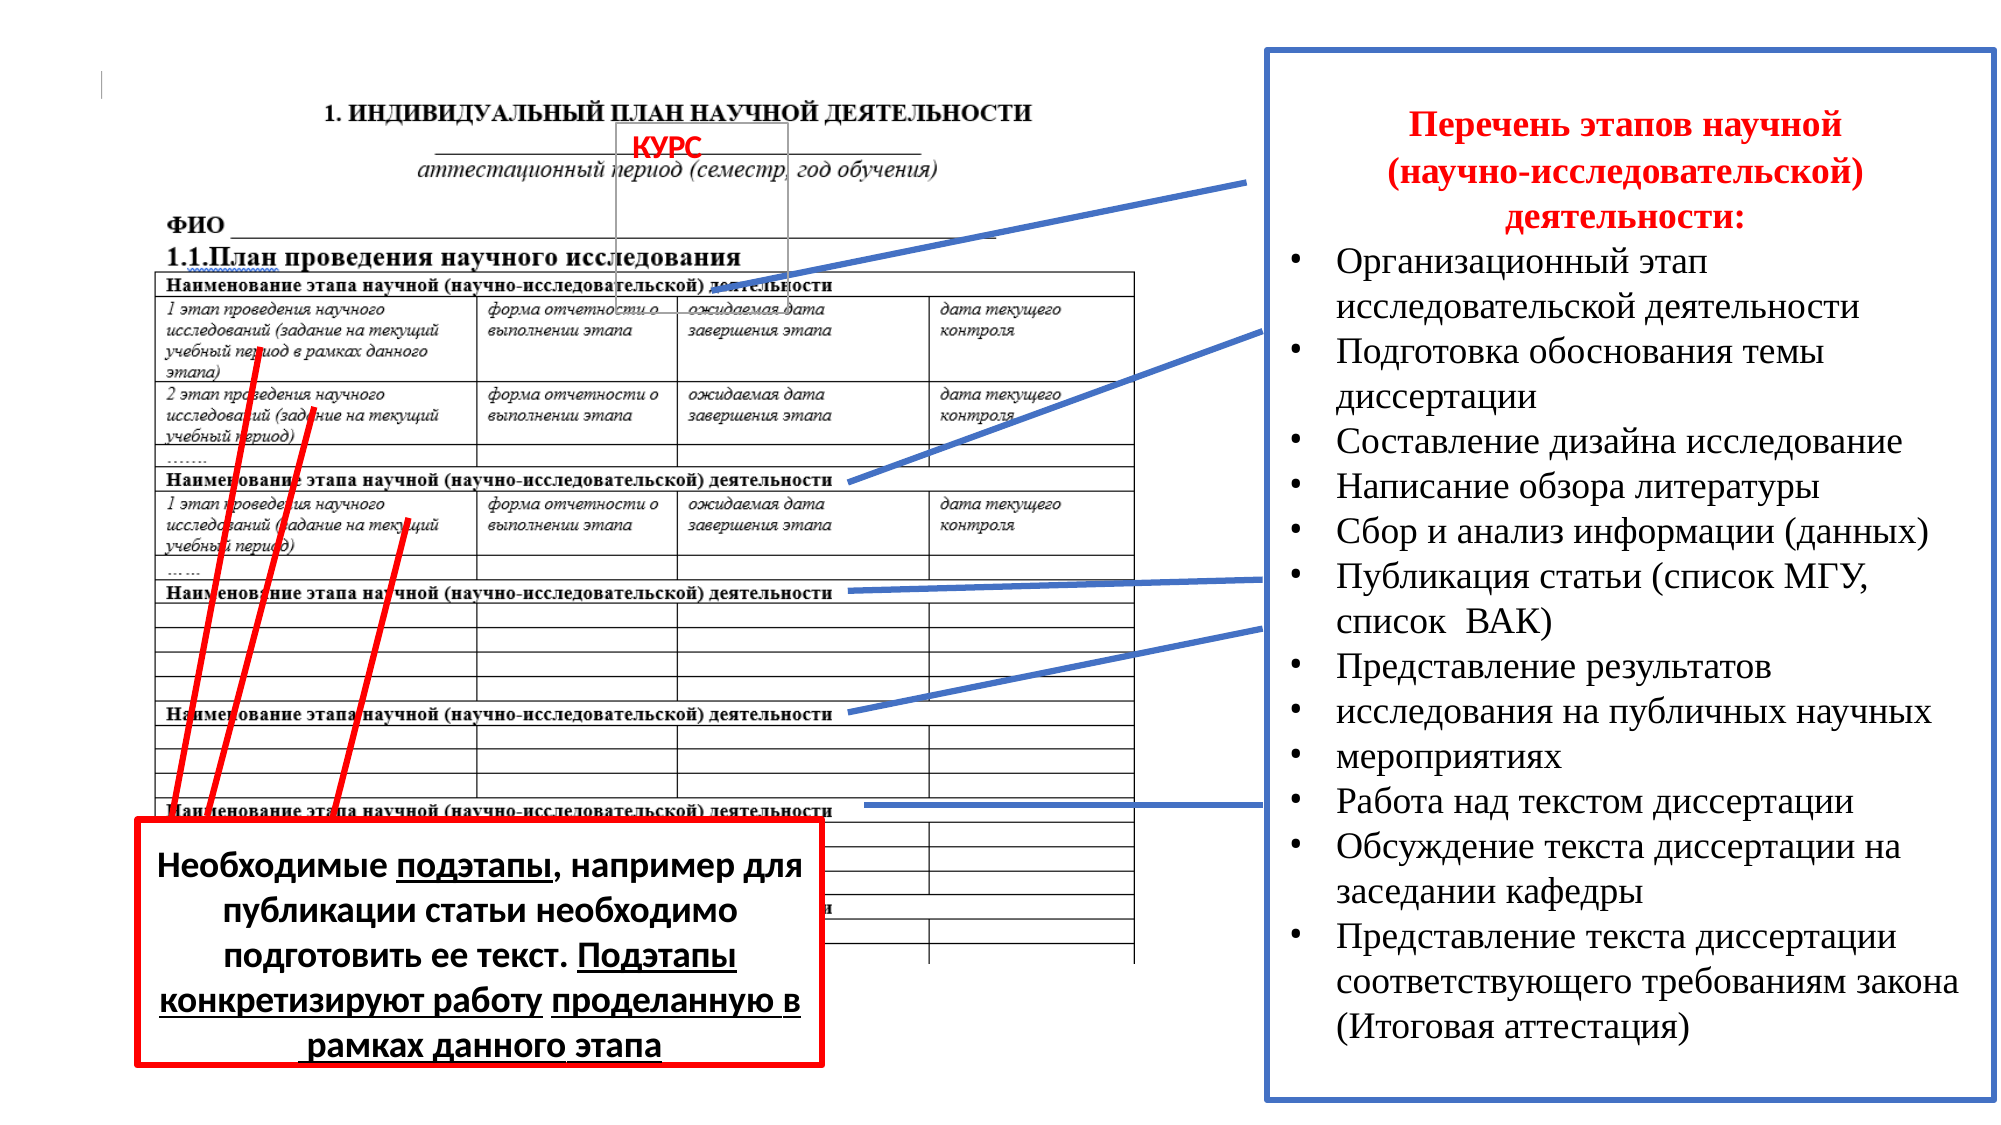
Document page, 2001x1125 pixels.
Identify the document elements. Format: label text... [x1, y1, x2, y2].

text_box Перечень этапов научной (научно-исследовательской) деятельности: Организационный этап исследовательской деятельности Подготовка обоснования темы диссертации Составление дизайна исследование Написание обзора литературы Сбор и анализ информации (данных) Публикация статьи (список МГУ, список ВАК) Представление результатов исследования на публичных научных мероприятиях Работа над текстом диссертации Обсуждение текста диссертации на заседании кафедры Представление текста диссертации соответствующего требованиям закона (Итоговая аттестация) [1286, 96, 1975, 1046]
text_box [1267, 50, 1995, 1100]
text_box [137, 514, 823, 1092]
picture [101, 71, 1135, 964]
